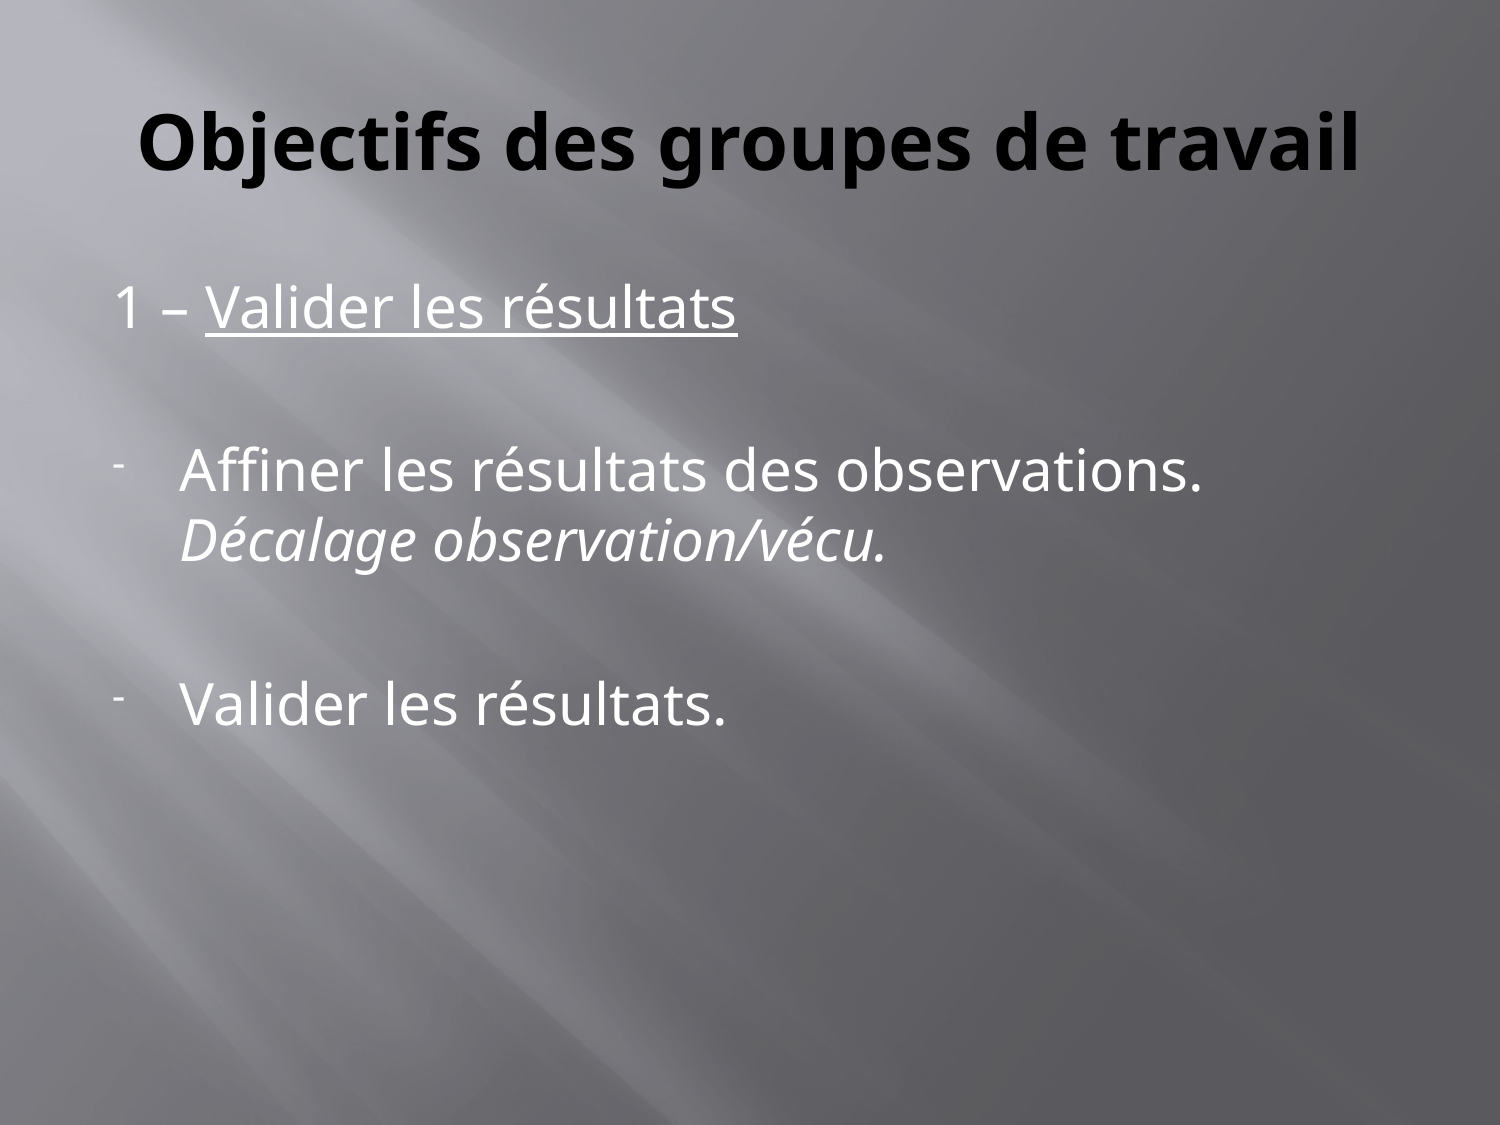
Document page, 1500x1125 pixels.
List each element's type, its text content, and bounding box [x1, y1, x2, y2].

title Objectifs des groupes de travail [75, 45, 1425, 233]
list 1 – Valider les résultats Affiner les résultats des observations. Décalage observation/vécu. Valider les résultats. [75, 262, 1425, 1035]
